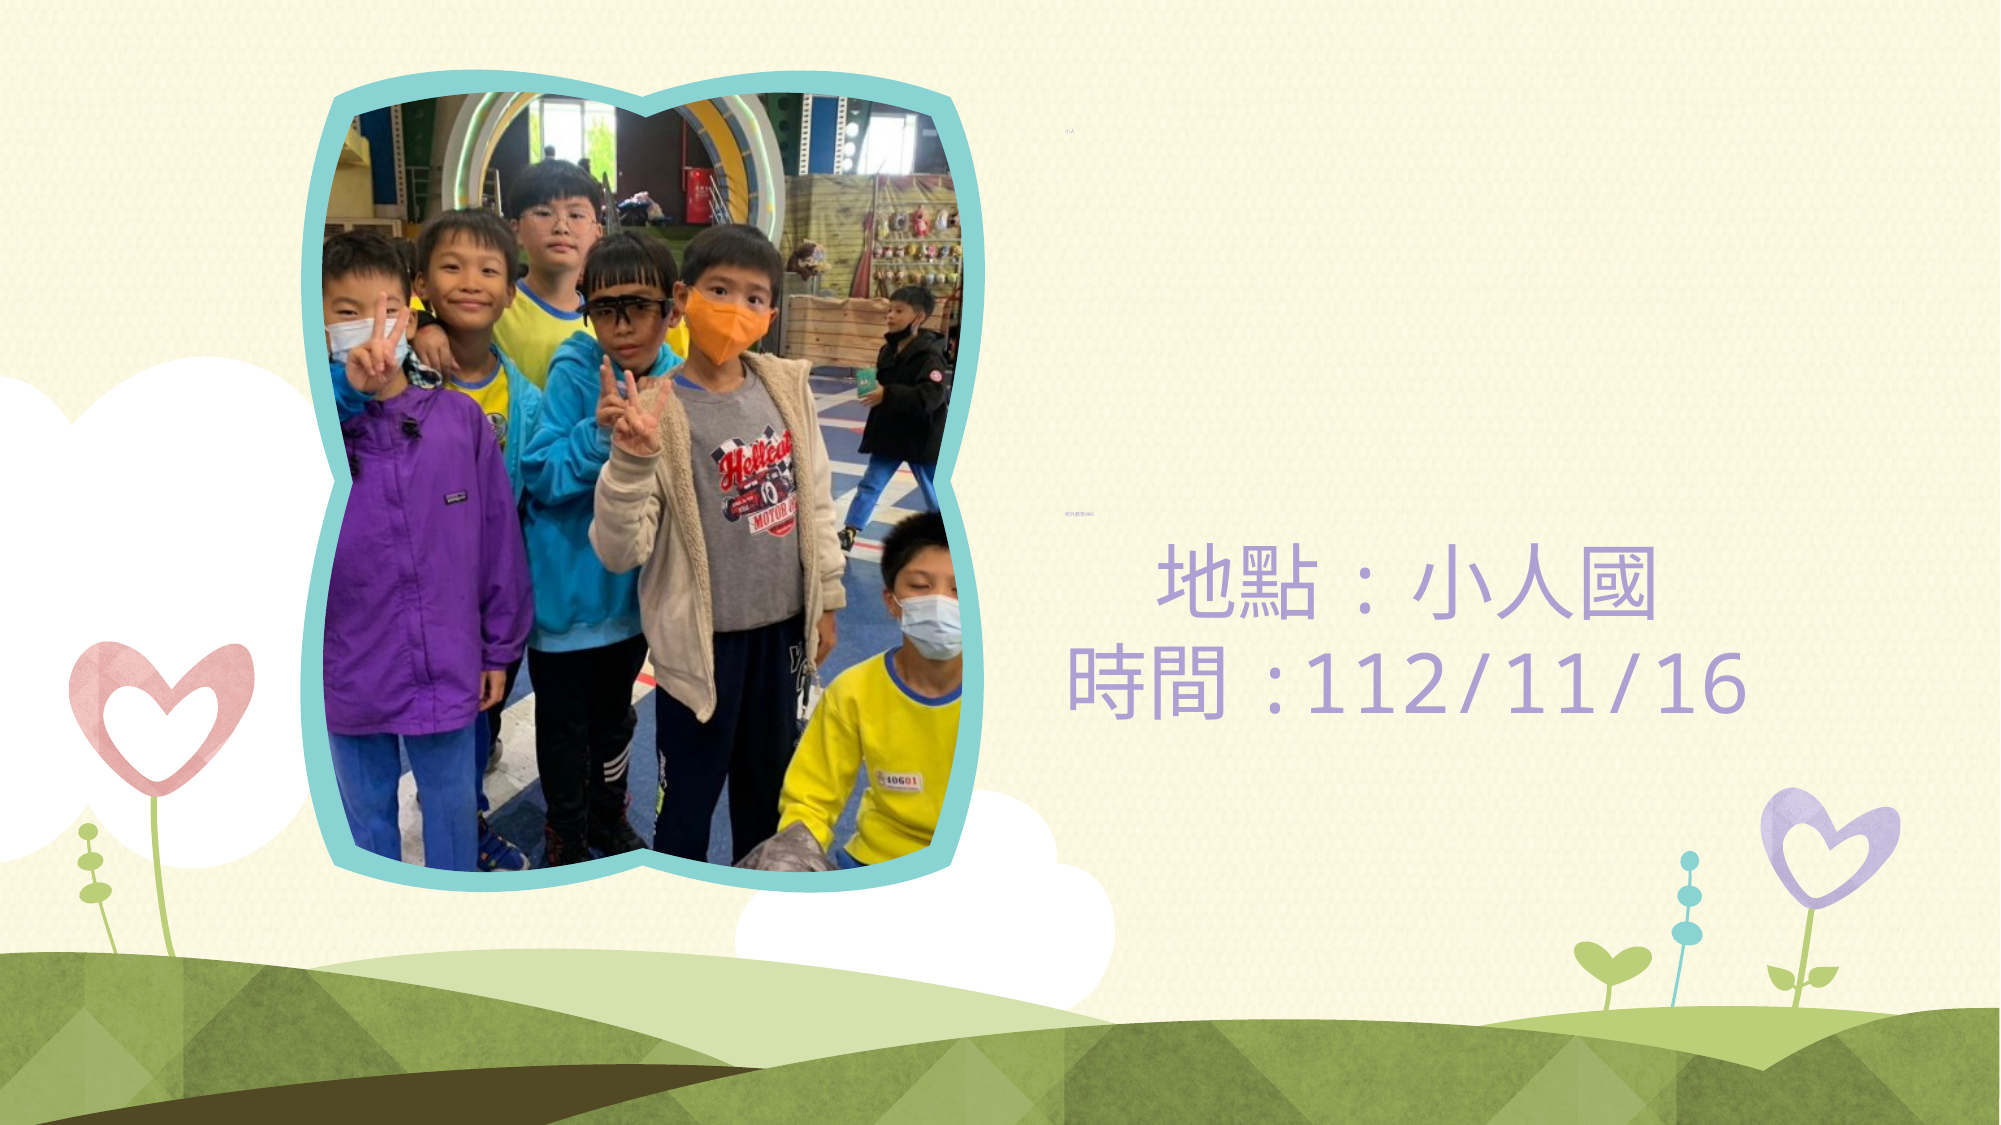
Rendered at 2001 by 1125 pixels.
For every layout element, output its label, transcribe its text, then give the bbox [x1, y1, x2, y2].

picture [0, 0, 2001, 1125]
title 小人 校外教學406 [1050, 83, 1863, 525]
text_box 地點:小人國 時間:112/11/16 [964, 522, 1851, 738]
